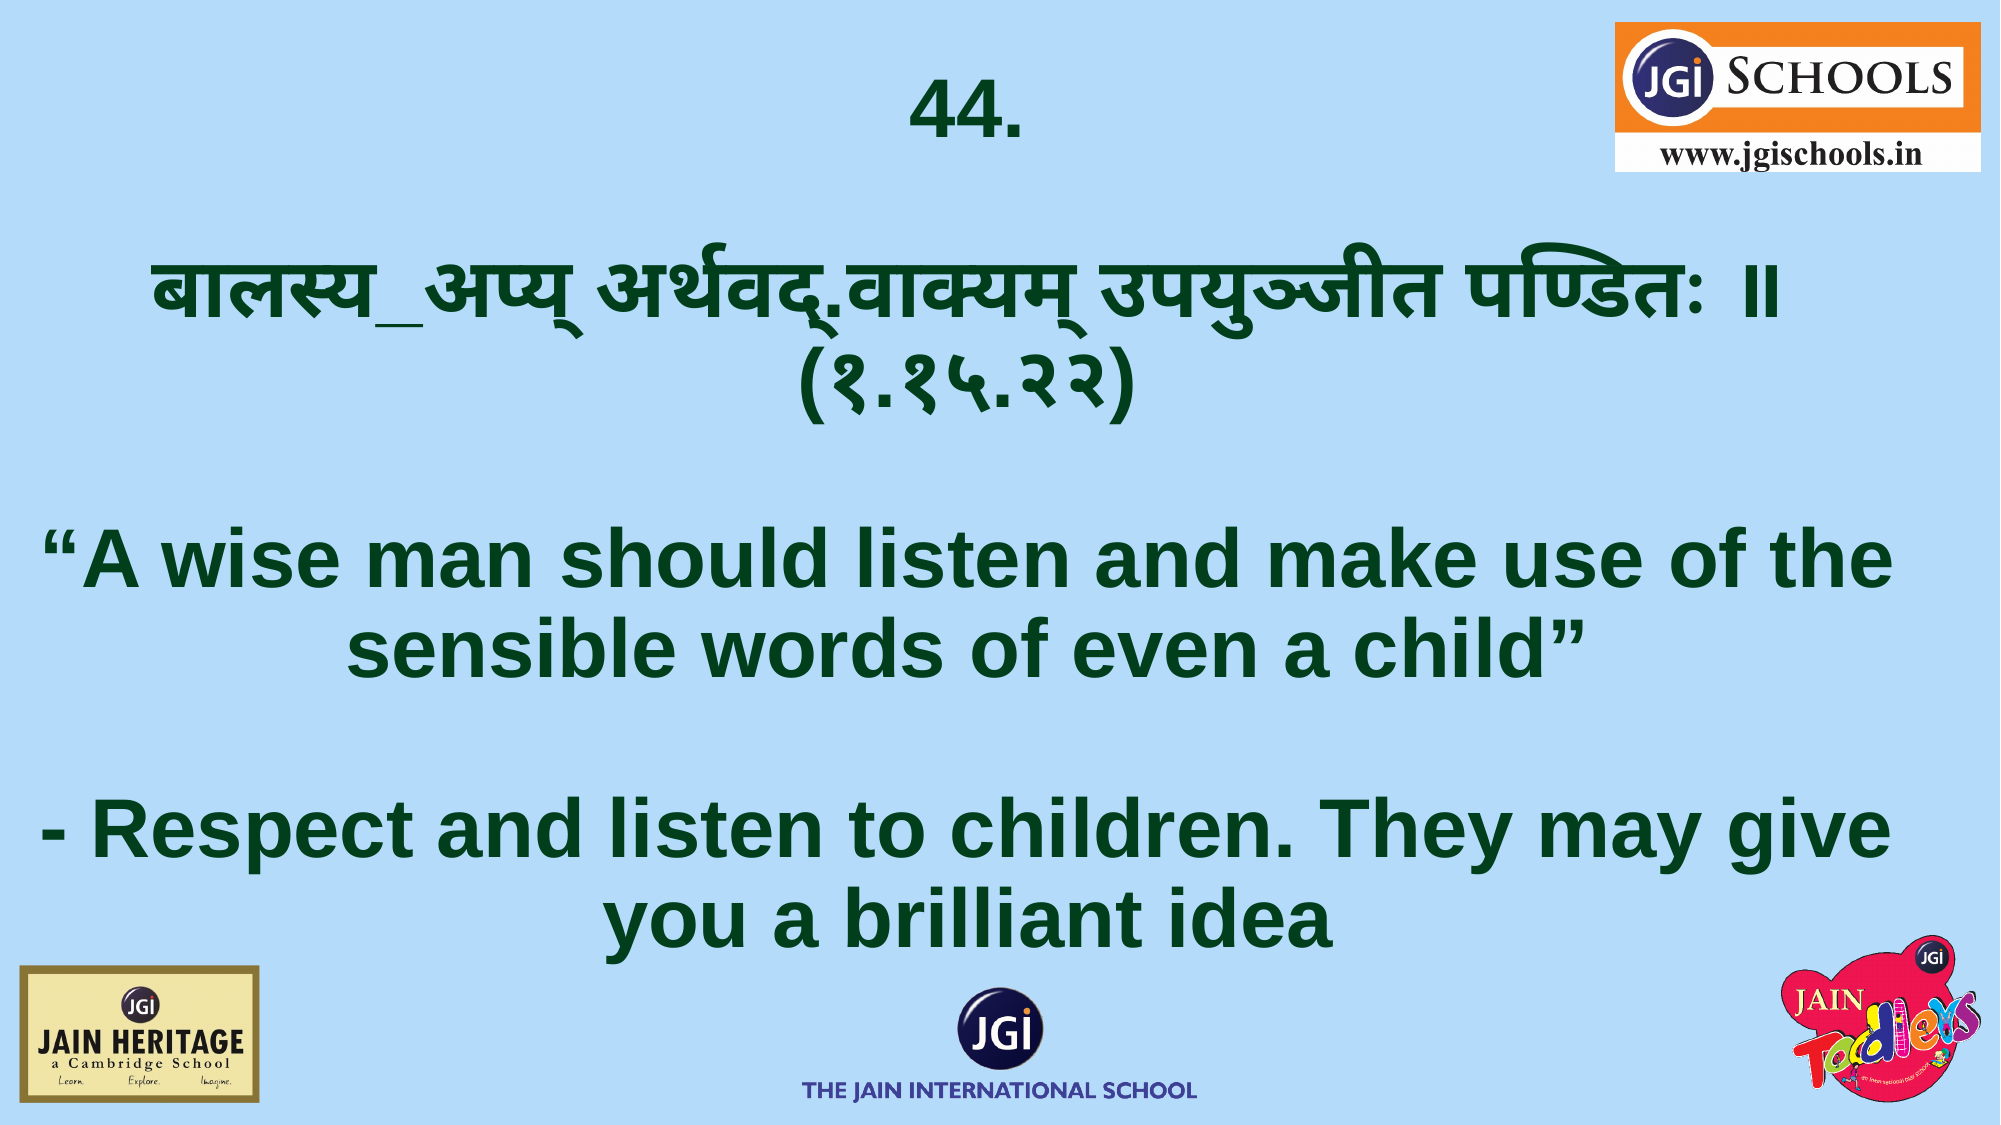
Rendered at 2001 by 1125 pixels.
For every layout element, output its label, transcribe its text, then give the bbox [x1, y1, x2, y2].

picture [19, 973, 260, 1103]
picture [802, 985, 1197, 1103]
title 44. बालस्य_अप्य् अर्थवद्.वाक्यम् उपयुञ्जीत पण्डितः ॥ (१.१५.२२) “A wise man should listen and make use of the sensible words of even a child” ⁃ Respect and listen to children. They may give you a brilliant idea [0, 102, 1936, 973]
picture [1615, 22, 1981, 172]
picture [1780, 934, 1981, 1103]
